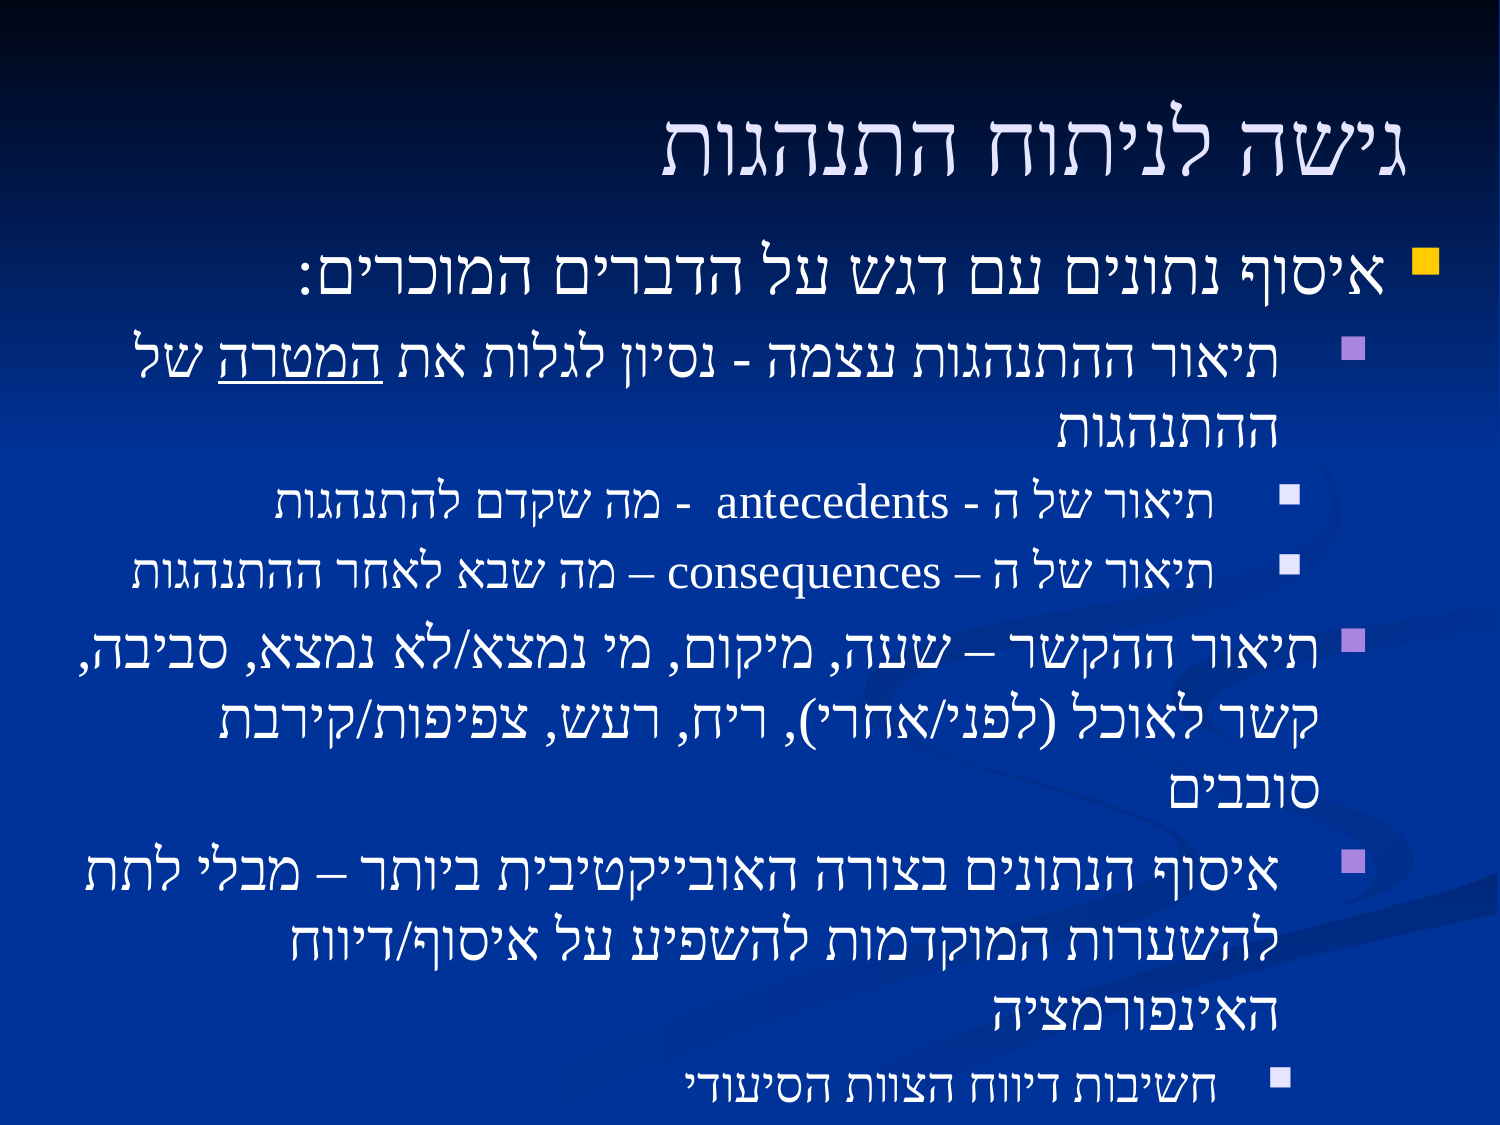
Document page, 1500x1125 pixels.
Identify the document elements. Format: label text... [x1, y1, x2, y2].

title גישה לניתוח התנהגות [75, 45, 1425, 219]
list איסוף נתונים עם דגש על הדברים המוכרים: תיאור ההתנהגות עצמה - נסיון לגלות את המטרה של ההתנהגות תיאור של ה - antecedents - מה שקדם להתנהגות תיאור של ה – consequences – מה שבא לאחר ההתנהגות תיאור ההקשר – שעה, מיקום, מי נמצא/לא נמצא, סביבה, קשר לאוכל (לפני/אחרי), ריח, רעש, צפיפות/קירבת סובבים איסוף הנתונים בצורה האובייקטיבית ביותר – מבלי לתת להשערות המוקדמות להשפיע על איסוף/דיווח האינפורמציה חשיבות דיווח הצוות הסיעודי בדיקת החולה [41, 219, 1459, 963]
